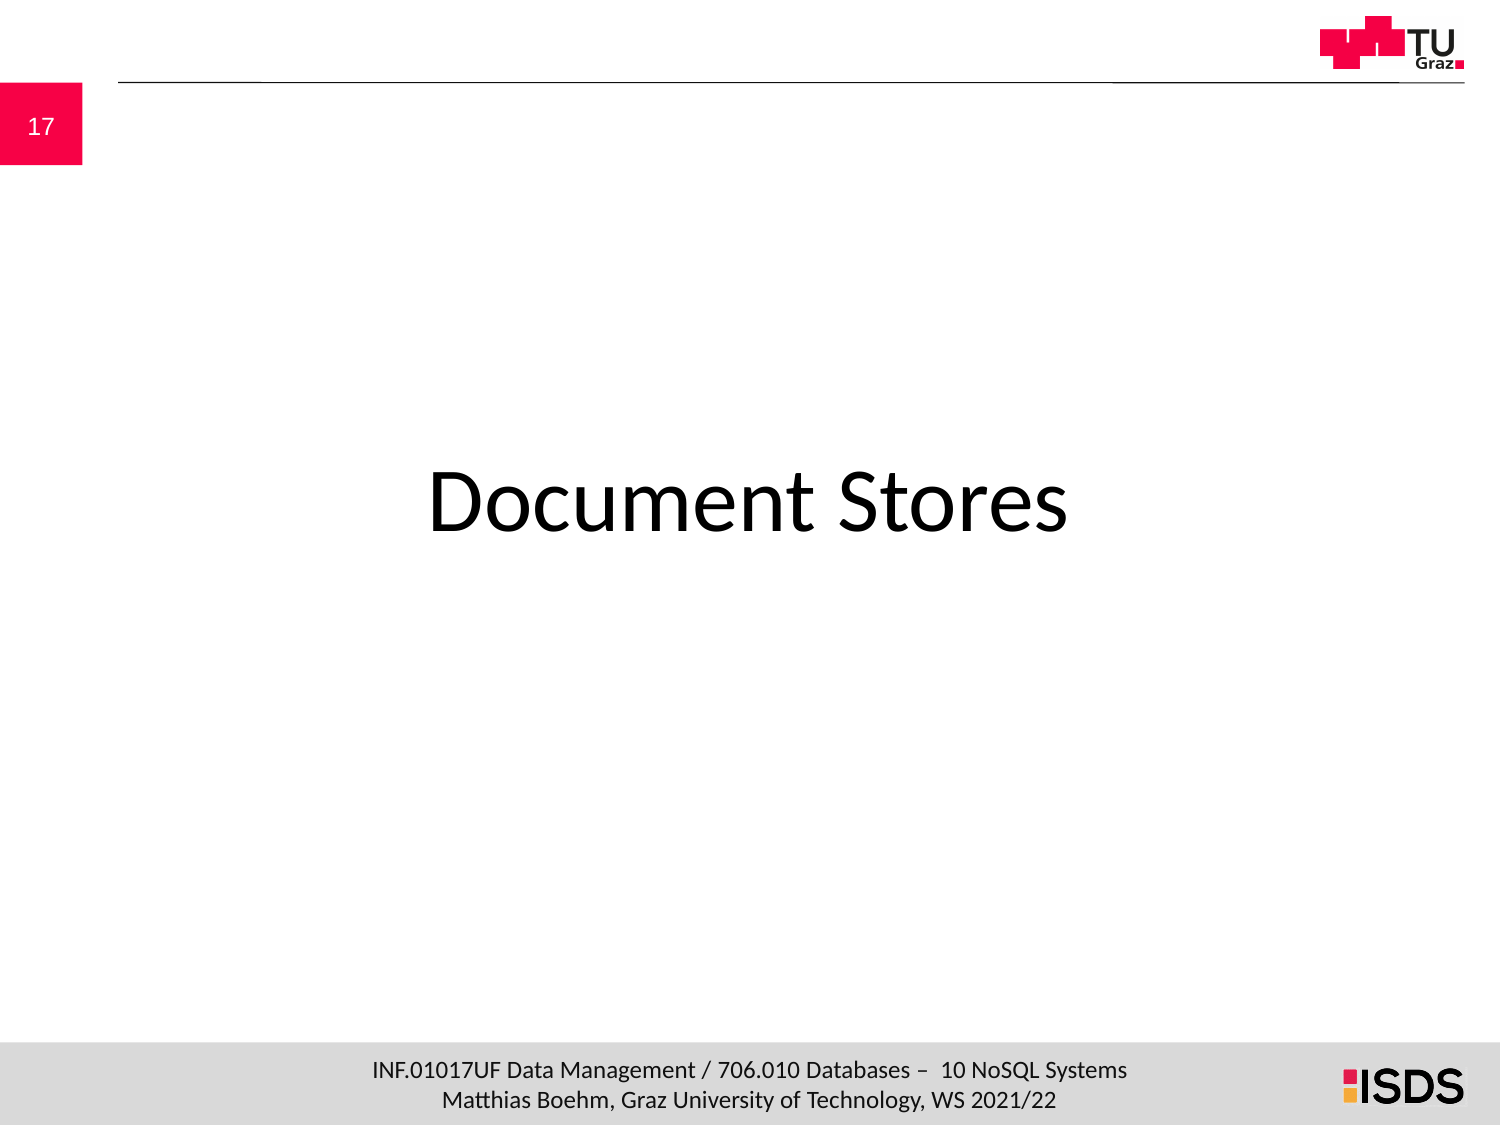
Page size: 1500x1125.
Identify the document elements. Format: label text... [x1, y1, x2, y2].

picture [1320, 16, 1464, 69]
picture [1339, 1065, 1468, 1107]
title Document Stores [33, 343, 1465, 558]
